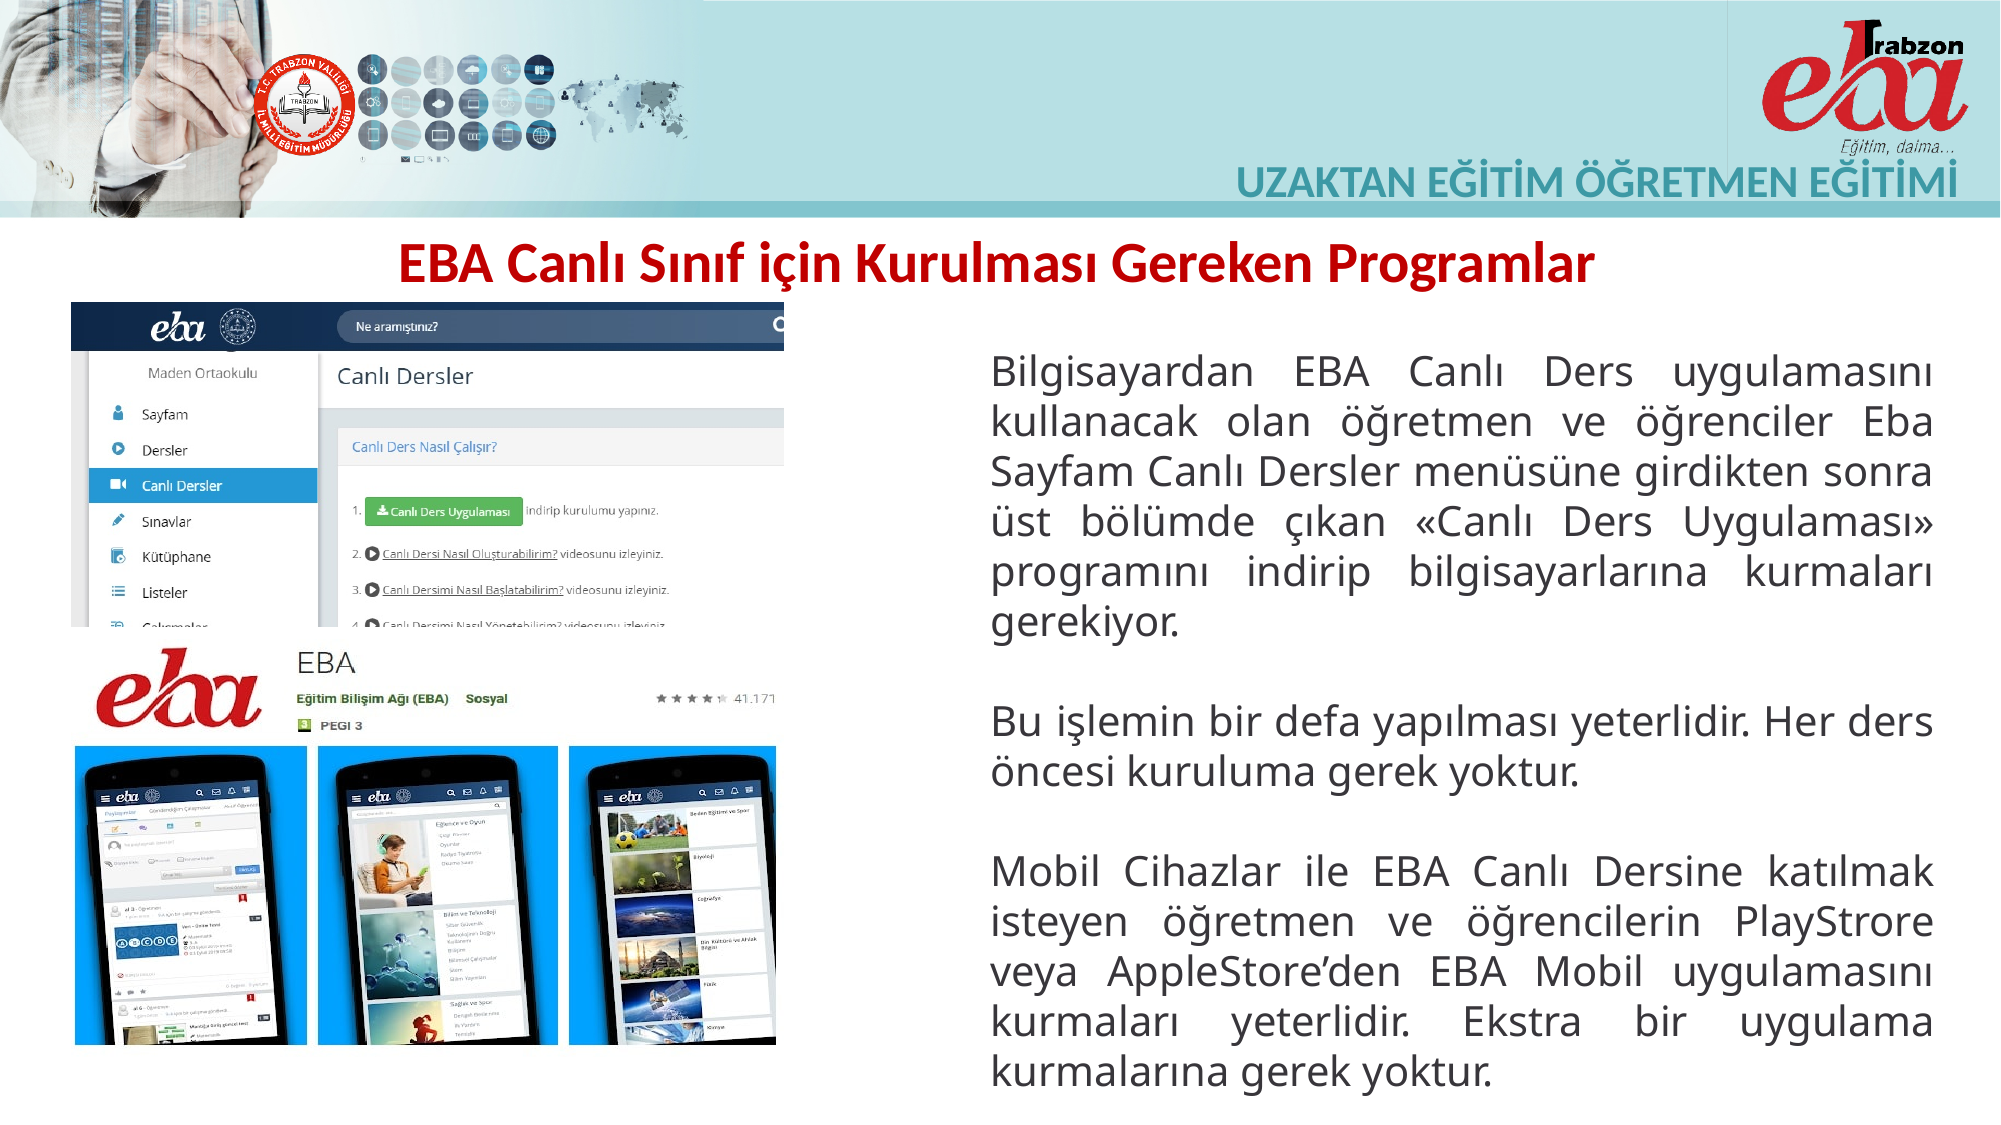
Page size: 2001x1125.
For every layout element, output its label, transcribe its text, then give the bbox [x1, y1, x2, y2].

picture [0, 0, 2001, 1125]
text_box UZAKTAN EĞİTİM ÖĞRETMEN EĞİTİMİ [1127, 144, 1975, 215]
text_box Bilgisayardan EBA Canlı Ders uygulamasını kullanacak olan öğretmen ve öğrenciler Eba Sayfam Canlı Dersler menüsüne girdikten sonra üst bölümde çıkan «Canlı Ders Uygulaması» programını indirip bilgisayarlarına kurmaları gerekiyor. Bu işlemin bir defa yapılması yeterlidir. Her ders öncesi kuruluma gerek yoktur. Mobil Cihazlar ile EBA Canlı Dersine katılmak isteyen öğretmen ve öğrencilerin PlayStrore veya AppleStore’den EBA Mobil uygulamasını kurmaları yeterlidir. Ekstra bir uygulama kurmalarına gerek yoktur. [975, 337, 1950, 1034]
text_box EBA Canlı Sınıf için Kurulması Gereken Programlar [28, 216, 1967, 302]
